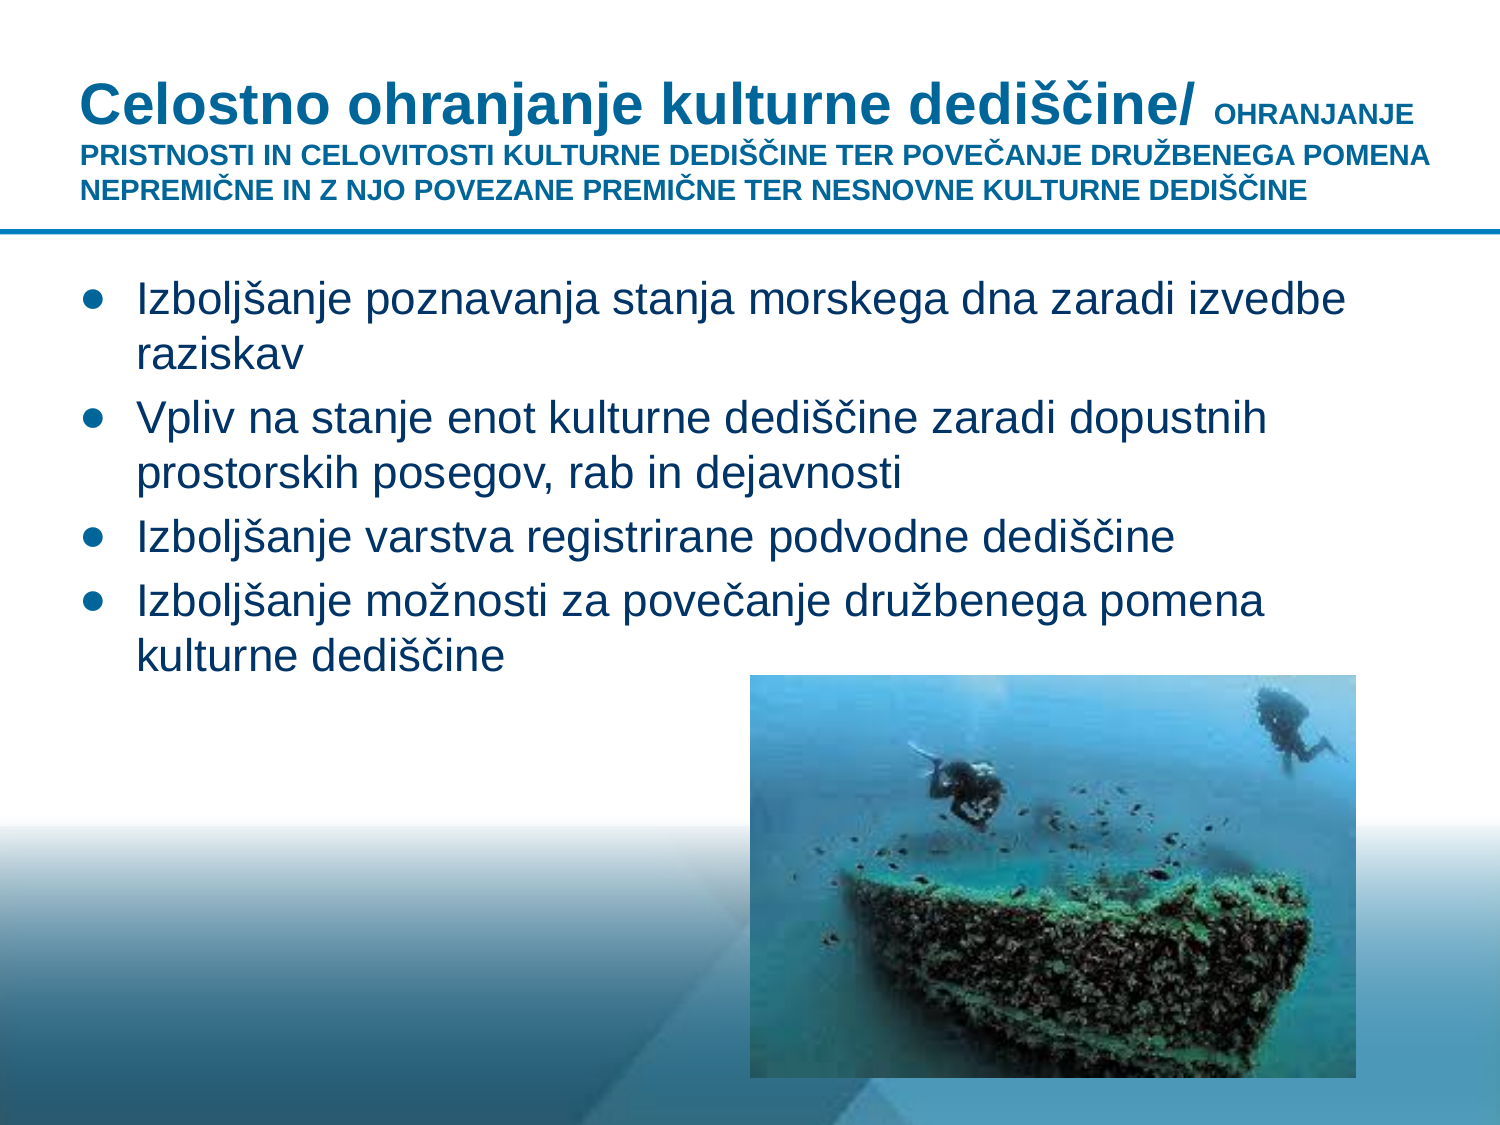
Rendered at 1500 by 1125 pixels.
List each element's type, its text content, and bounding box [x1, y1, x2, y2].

title Celostno ohranjanje kulturne dediščine/ OHRANJANJE PRISTNOSTI IN CELOVITOSTI KULTURNE DEDIŠČINE TER POVEČANJE DRUŽBENEGA POMENA NEPREMIČNE IN Z NJO POVEZANE PREMIČNE TER NESNOVNE KULTURNE DEDIŠČINE [64, 42, 1447, 231]
list Izboljšanje poznavanja stanja morskega dna zaradi izvedbe raziskav Vpliv na stanje enot kulturne dediščine zaradi dopustnih prostorskih posegov, rab in dejavnosti Izboljšanje varstva registrirane podvodne dediščine Izboljšanje možnosti za povečanje družbenega pomena kulturne dediščine [64, 261, 1447, 1047]
picture [0, 674, 1500, 1125]
